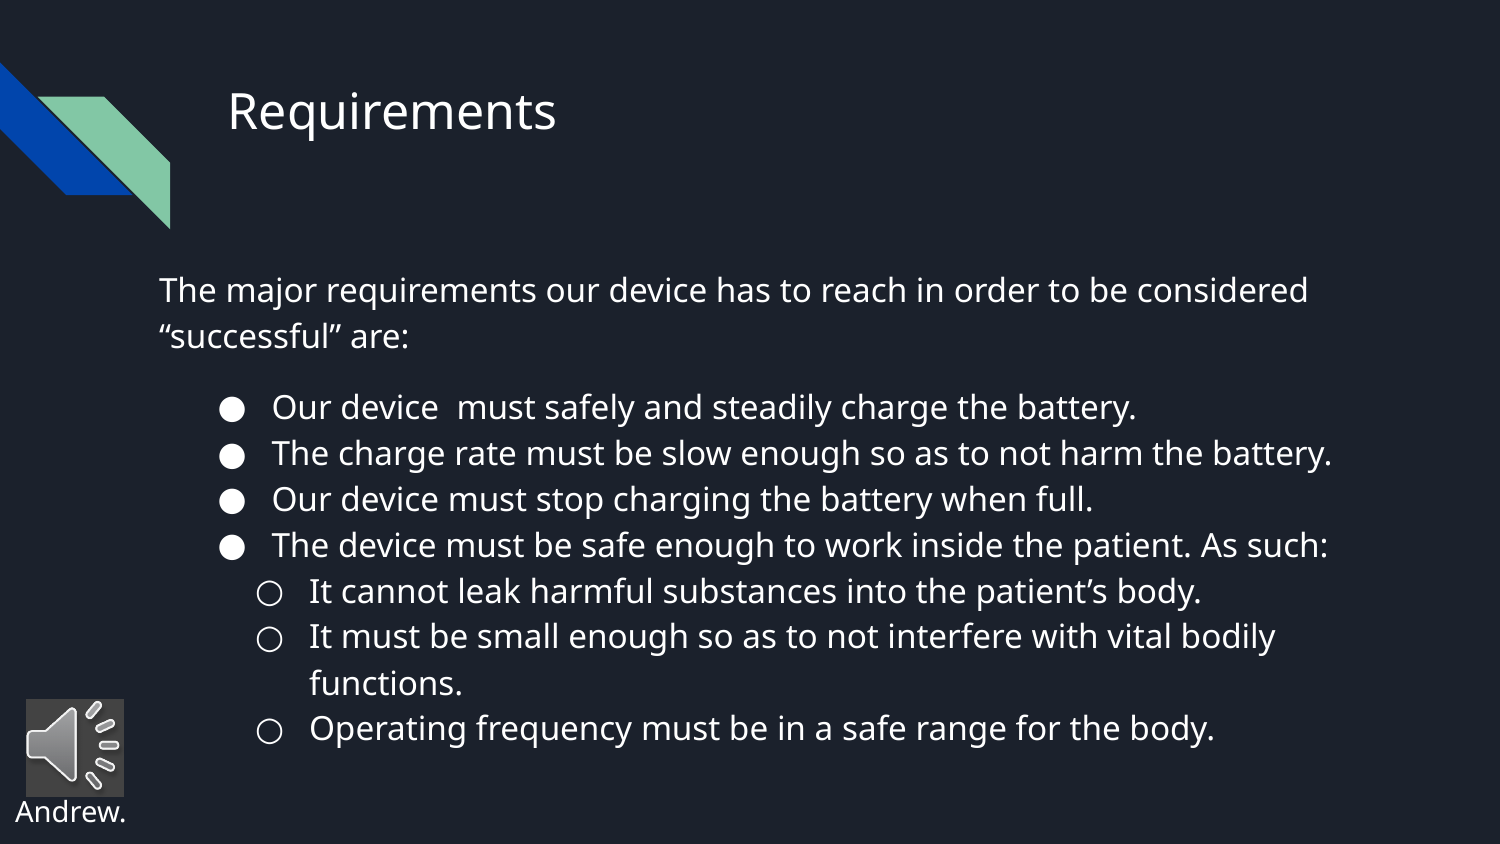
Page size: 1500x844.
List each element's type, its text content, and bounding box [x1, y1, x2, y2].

list The major requirements our device has to reach in order to be considered “successful” are: Our device must safely and steadily charge the battery. The charge rate must be slow enough so as to not harm the battery. Our device must stop charging the battery when full. The device must be safe enough to work inside the patient. As such: It cannot leak harmful substances into the patient’s body. It must be small enough so as to not interfere with vital bodily functions. Operating frequency must be in a safe range for the body. [144, 248, 1375, 769]
title Requirements [212, 64, 1368, 215]
text_box Andrew. [0, 778, 276, 843]
picture [25, 697, 126, 799]
